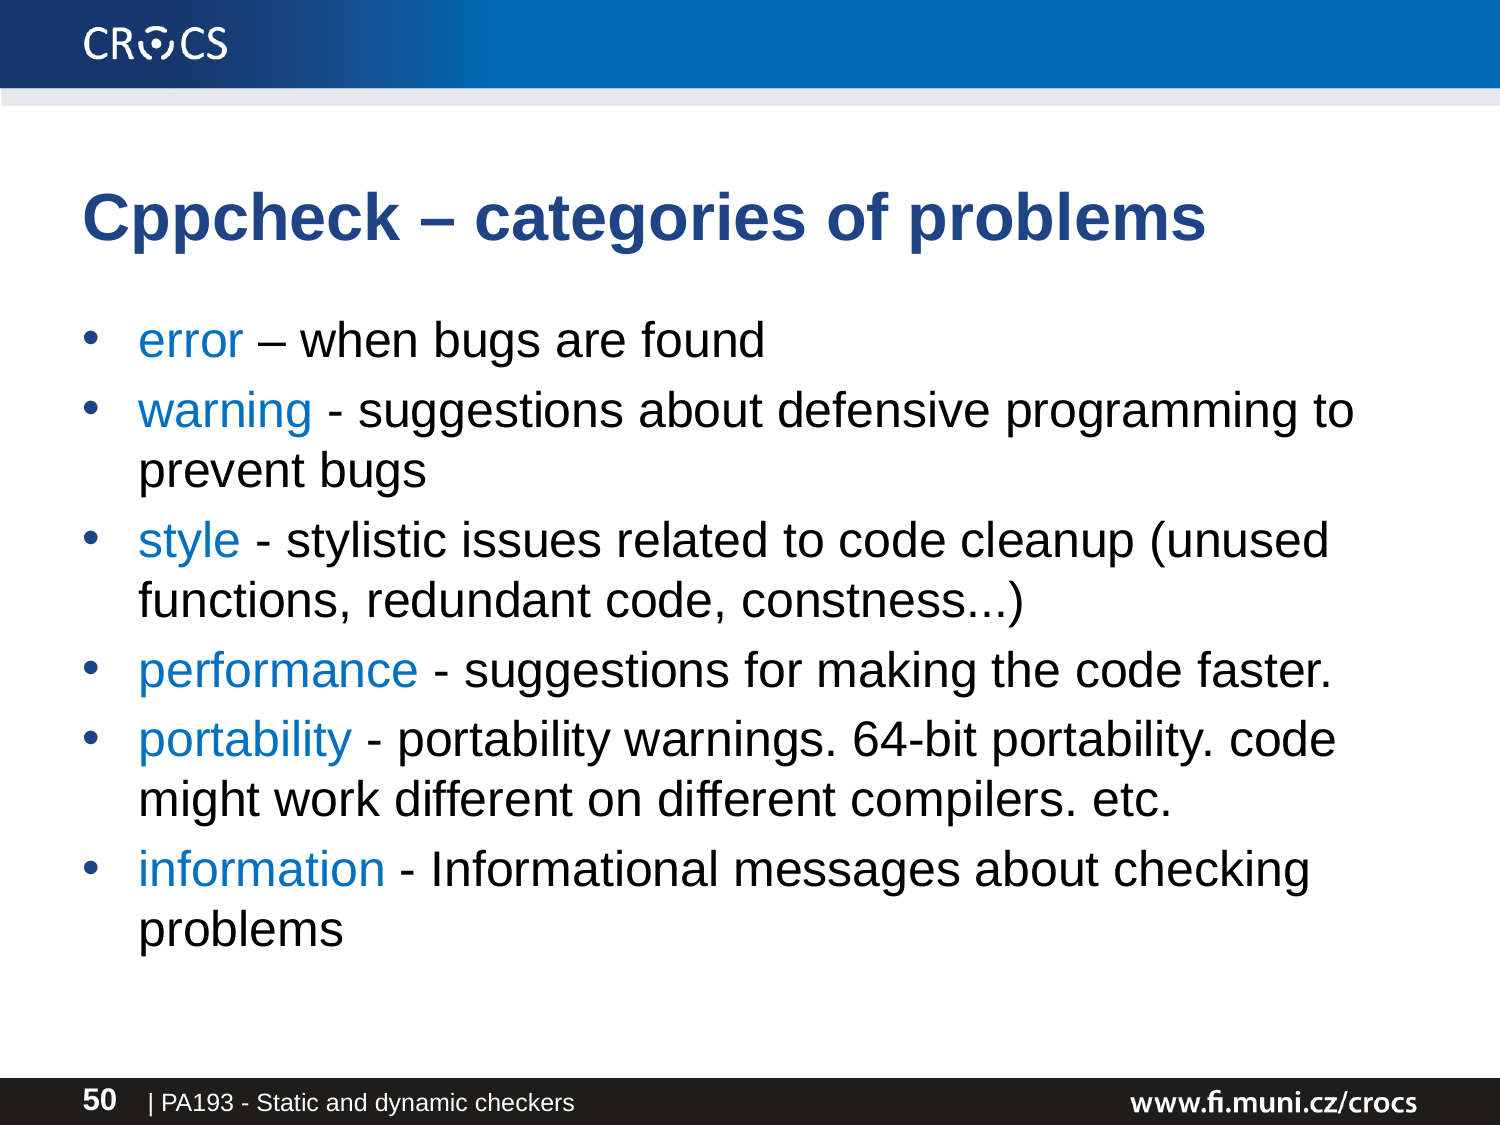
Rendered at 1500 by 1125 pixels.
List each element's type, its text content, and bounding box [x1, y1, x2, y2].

picture [0, 0, 1500, 1125]
title Cppcheck – categories of problems [82, 148, 1433, 280]
footer | PA193 - Static and dynamic checkers [147, 1078, 987, 1125]
slide_number 50 [82, 1078, 147, 1125]
list error – when bugs are found warning - suggestions about defensive programming to prevent bugs style - stylistic issues related to code cleanup (unused functions, redundant code, constness...) performance - suggestions for making the code faster. portability - portability warnings. 64-bit portability. code might work different on different compilers. etc. information - Informational messages about checking problems [82, 306, 1433, 988]
